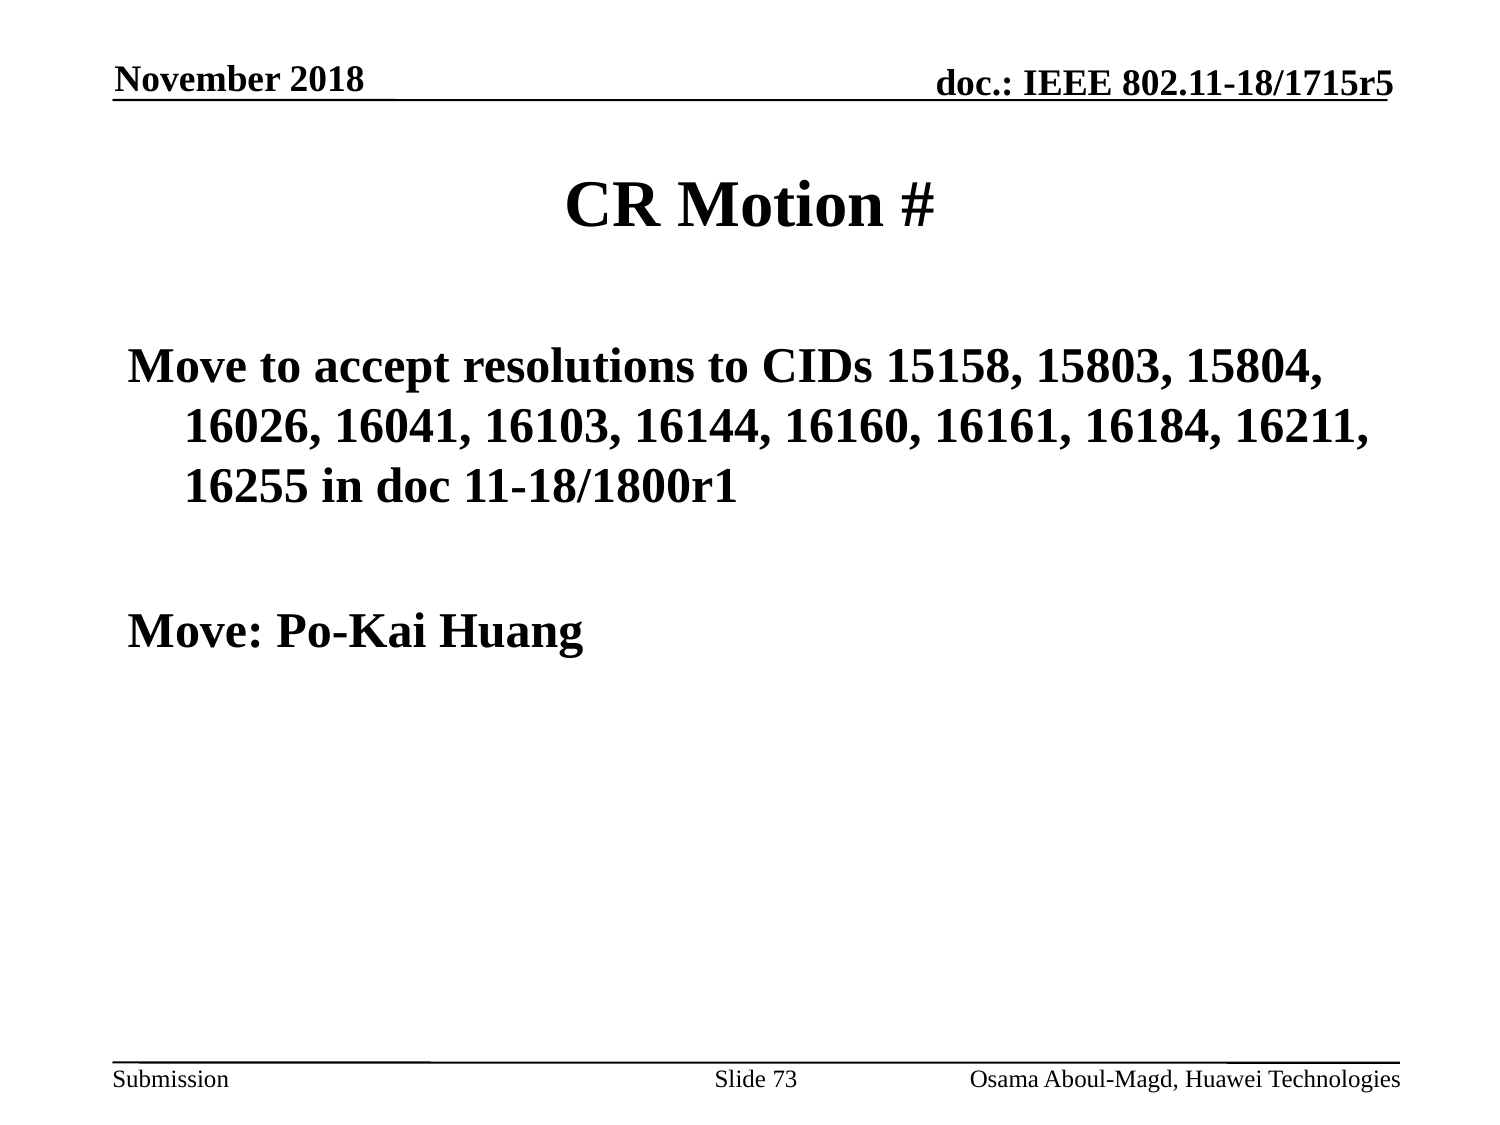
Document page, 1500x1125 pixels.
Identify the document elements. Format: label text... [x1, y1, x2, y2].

slide_number Slide 73 [712, 1061, 800, 1123]
footer Osama Aboul-Magd, Huawei Technologies [878, 1061, 1402, 1093]
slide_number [114, 54, 423, 100]
list Move to accept resolutions to CIDs 15158, 15803, 15804, 16026, 16041, 16103, 16144, 16160, 16161, 16184, 16211, 16255 in doc 11-18/1800r1 Move: Po-Kai Huang [112, 324, 1388, 1000]
title CR Motion # [112, 112, 1388, 288]
